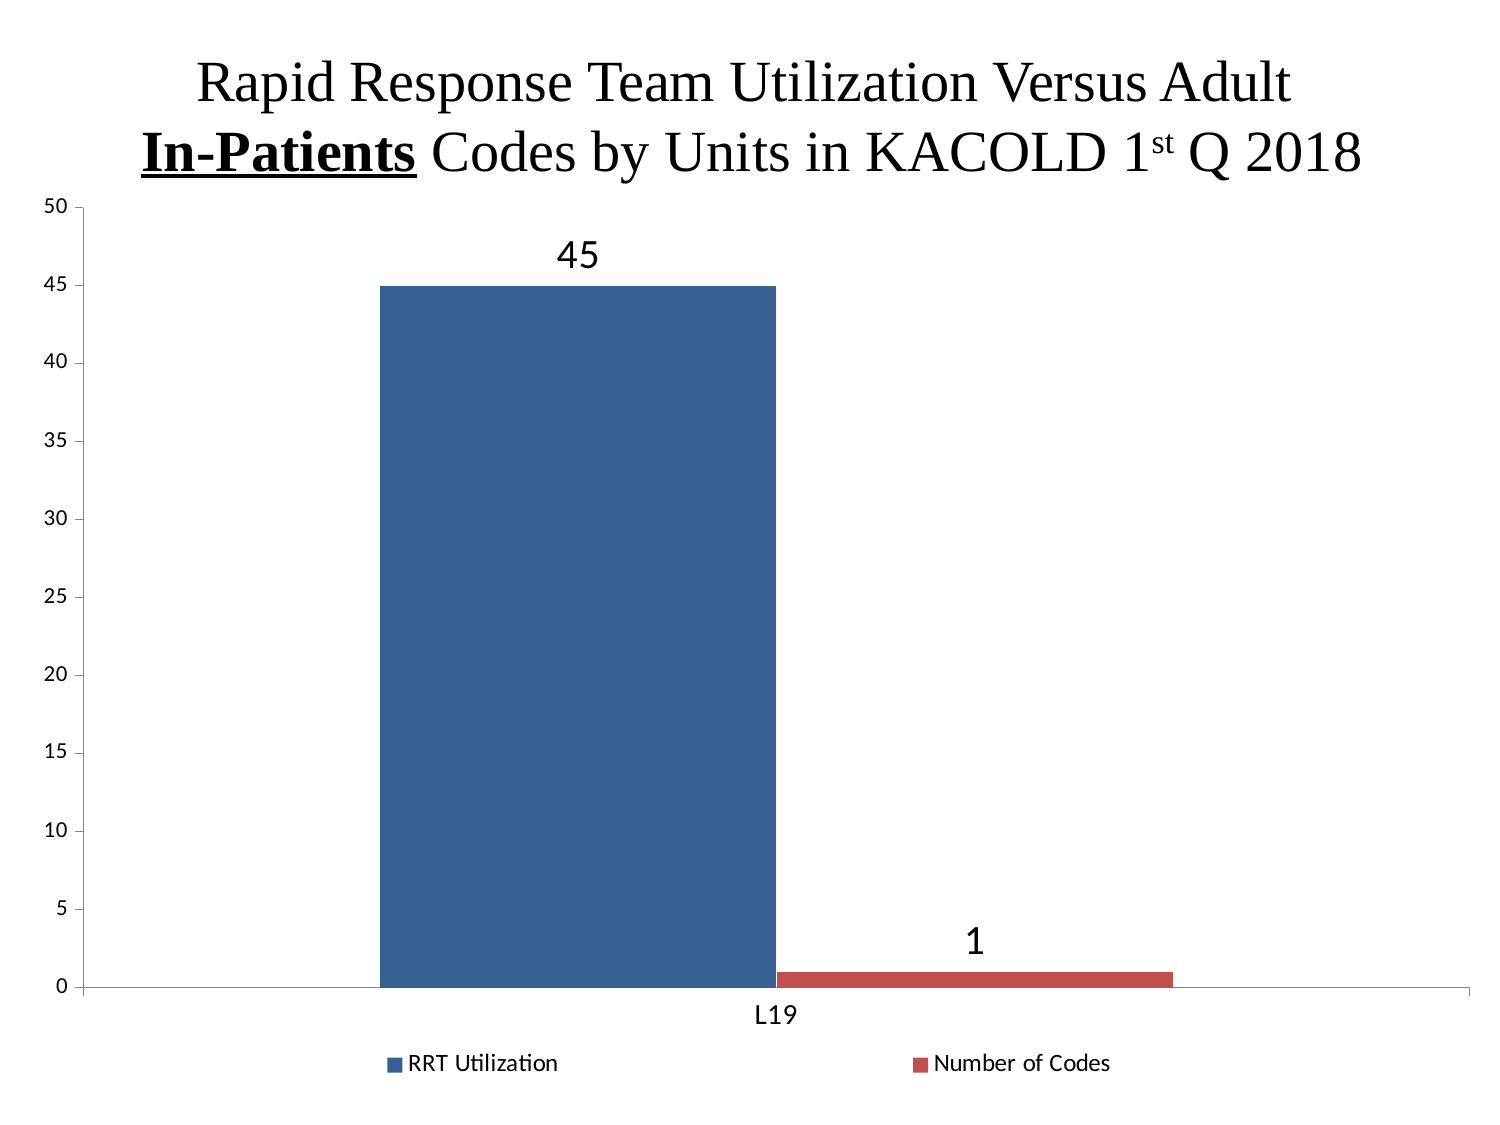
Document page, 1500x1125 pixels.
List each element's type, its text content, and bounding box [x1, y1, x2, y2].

title Rapid Response Team Utilization Versus Adult In-Patients Codes by Units in KACOLD 1st Q 2018 [76, 19, 1427, 182]
chart [29, 184, 1483, 1095]
